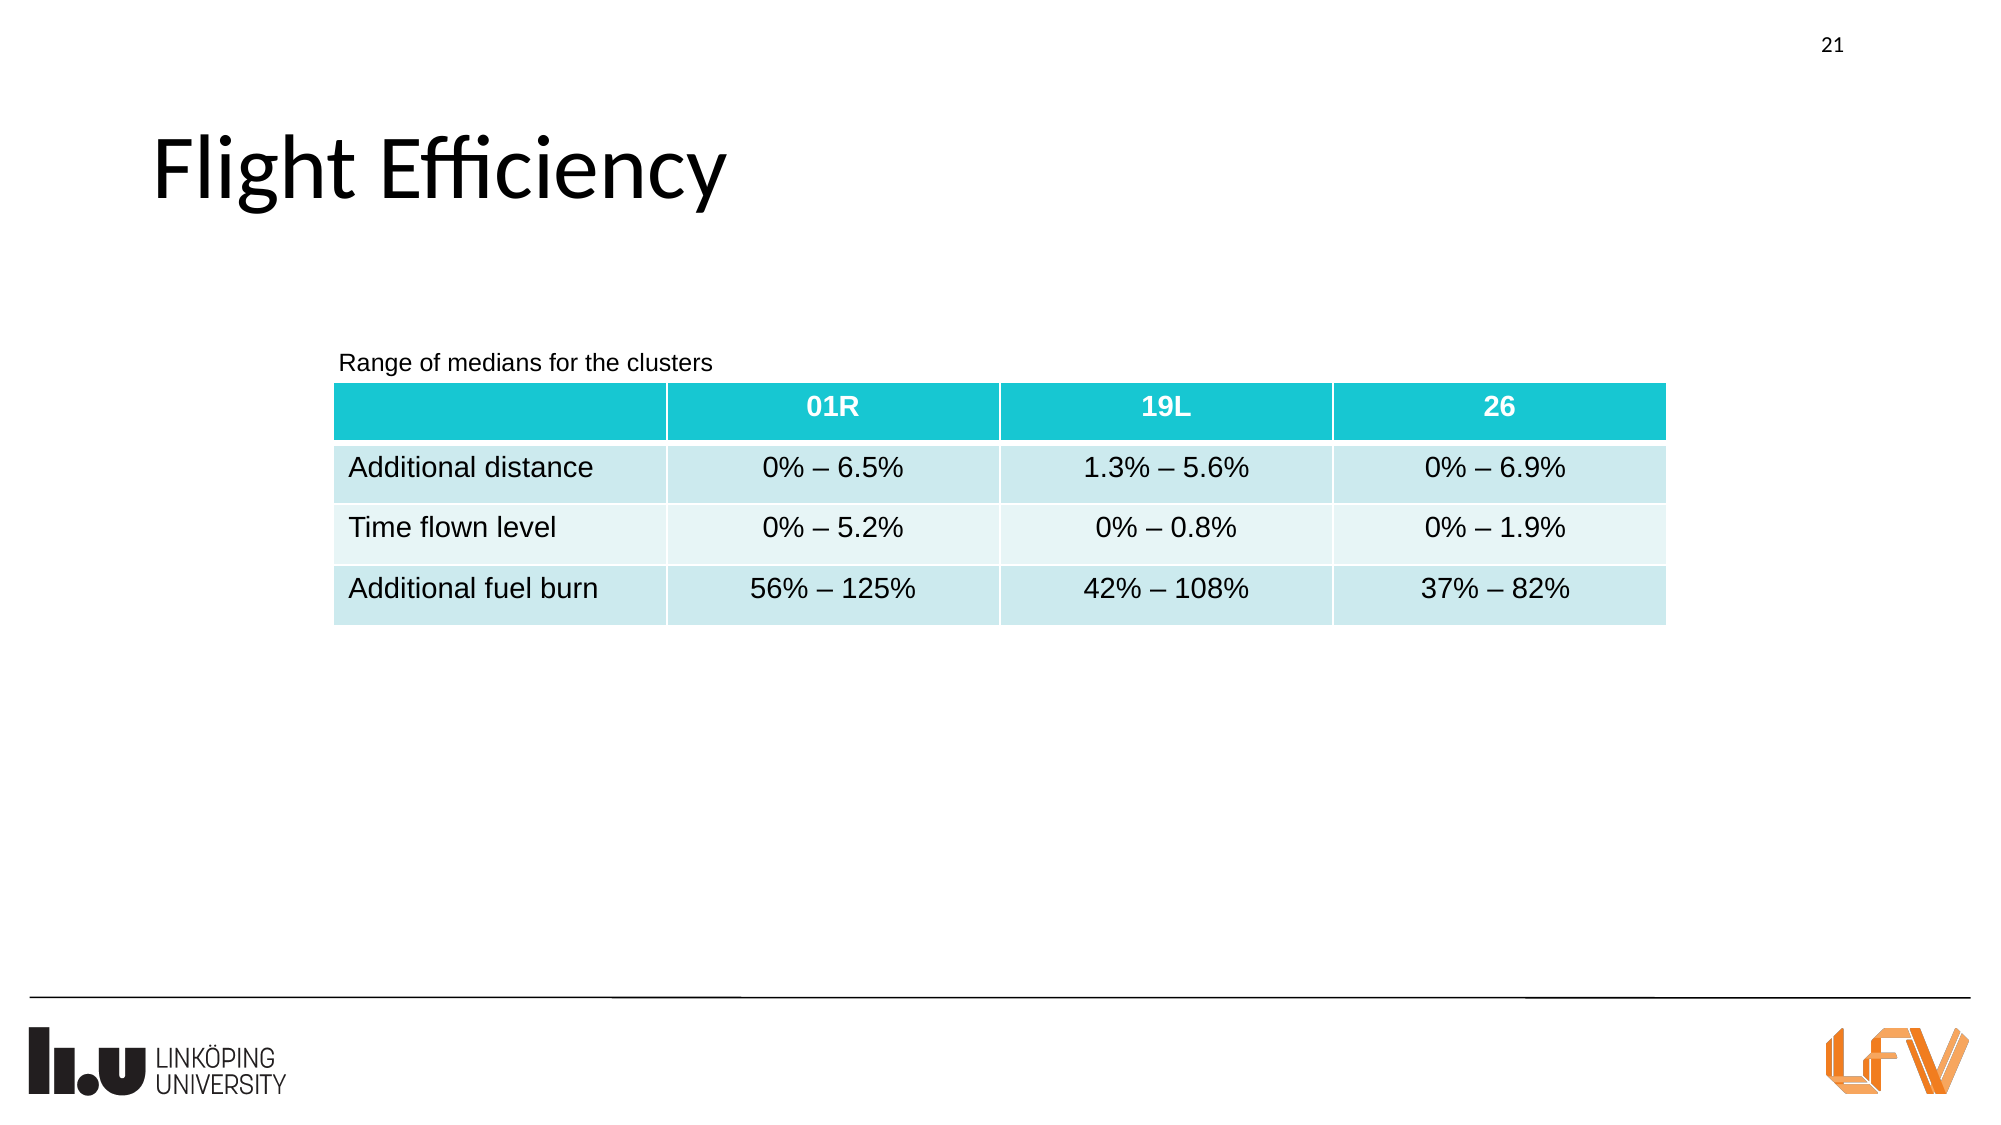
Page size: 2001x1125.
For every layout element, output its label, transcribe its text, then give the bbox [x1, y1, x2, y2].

table_cell 42% – 108% [1001, 566, 1332, 625]
table_cell 0% – 6.9% [1334, 446, 1666, 503]
table_cell Additional distance [334, 446, 666, 503]
table_header 26 [1334, 383, 1666, 440]
table_cell 1.3% – 5.6% [1001, 446, 1332, 503]
picture [1826, 1028, 1969, 1094]
text_box Range of medians for the clusters [323, 339, 817, 384]
table_cell 0% – 0.8% [1001, 505, 1332, 564]
table_cell Additional fuel burn [334, 566, 666, 625]
table_header 01R [668, 383, 999, 440]
slide_number 21 [1773, 0, 1845, 59]
table_cell Time flown level [334, 505, 666, 564]
table_header 19L [1001, 383, 1332, 440]
table_cell 0% – 5.2% [668, 505, 999, 564]
table_cell 56% – 125% [668, 566, 999, 625]
table_cell 0% – 1.9% [1334, 505, 1666, 564]
table_cell 0% – 6.5% [668, 446, 999, 503]
title Flight Efficiency [137, 59, 1863, 278]
table_header [334, 384, 666, 440]
table_cell 37% – 82% [1334, 566, 1666, 625]
picture [8, 1005, 308, 1117]
